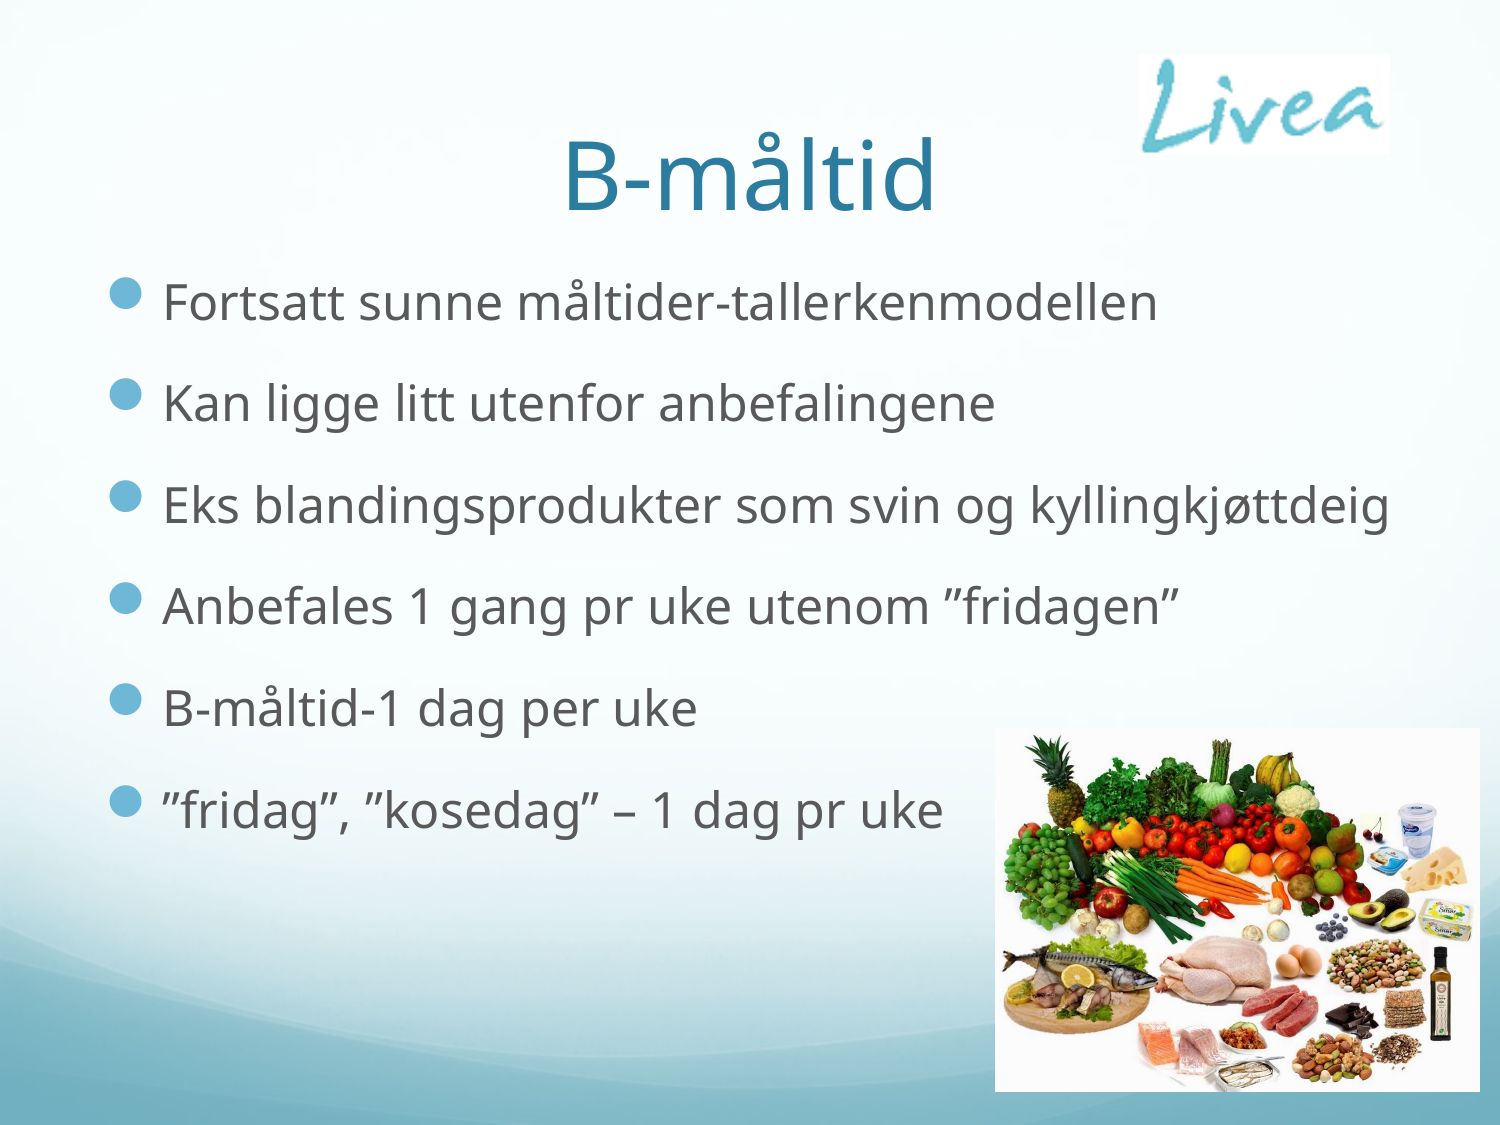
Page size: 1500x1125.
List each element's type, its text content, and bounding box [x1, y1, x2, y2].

picture [995, 728, 1480, 1092]
title B-måltid [90, 17, 1410, 237]
list Fortsatt sunne måltider-tallerkenmodellen Kan ligge litt utenfor anbefalingene Eks blandingsprodukter som svin og kyllingkjøttdeig Anbefales 1 gang pr uke utenom ”fridagen” B-måltid-1 dag per uke ”fridag”, ”kosedag” – 1 dag pr uke [90, 262, 1410, 975]
picture [1138, 54, 1390, 156]
